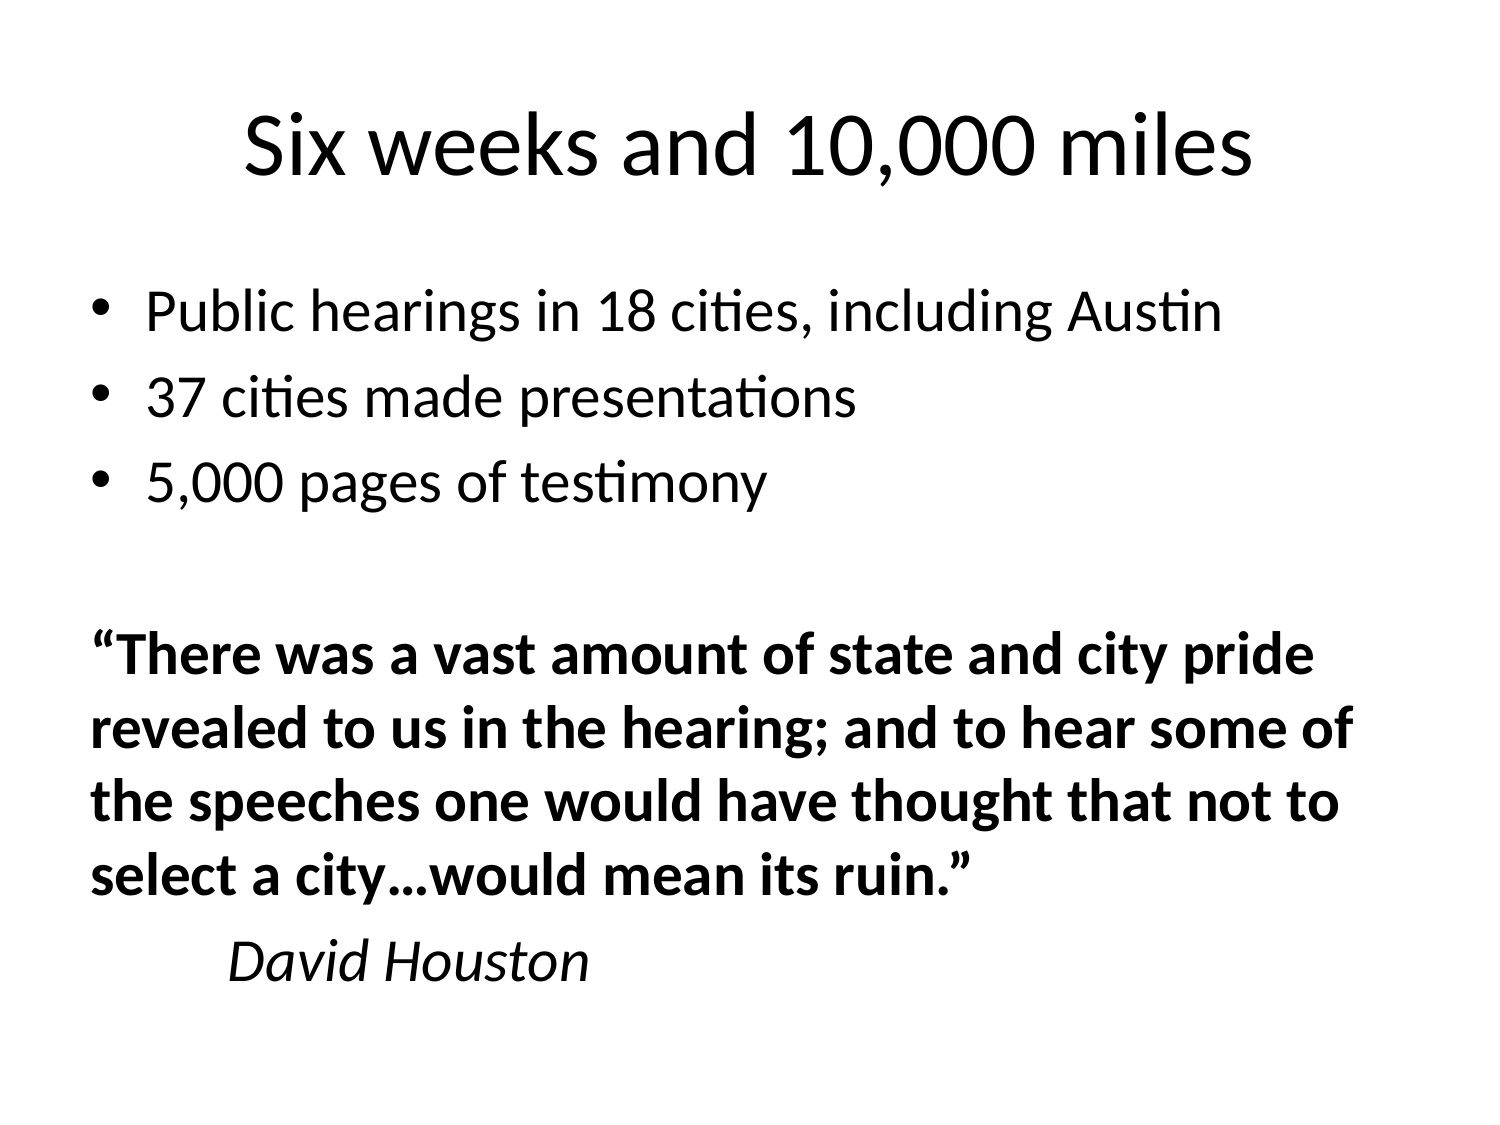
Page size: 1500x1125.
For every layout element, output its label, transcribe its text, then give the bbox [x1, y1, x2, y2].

list Public hearings in 18 cities, including Austin 37 cities made presentations 5,000 pages of testimony “There was a vast amount of state and city pride revealed to us in the hearing; and to hear some of the speeches one would have thought that not to select a city…would mean its ruin.” David Houston [75, 262, 1425, 1005]
title Six weeks and 10,000 miles [75, 45, 1425, 233]
